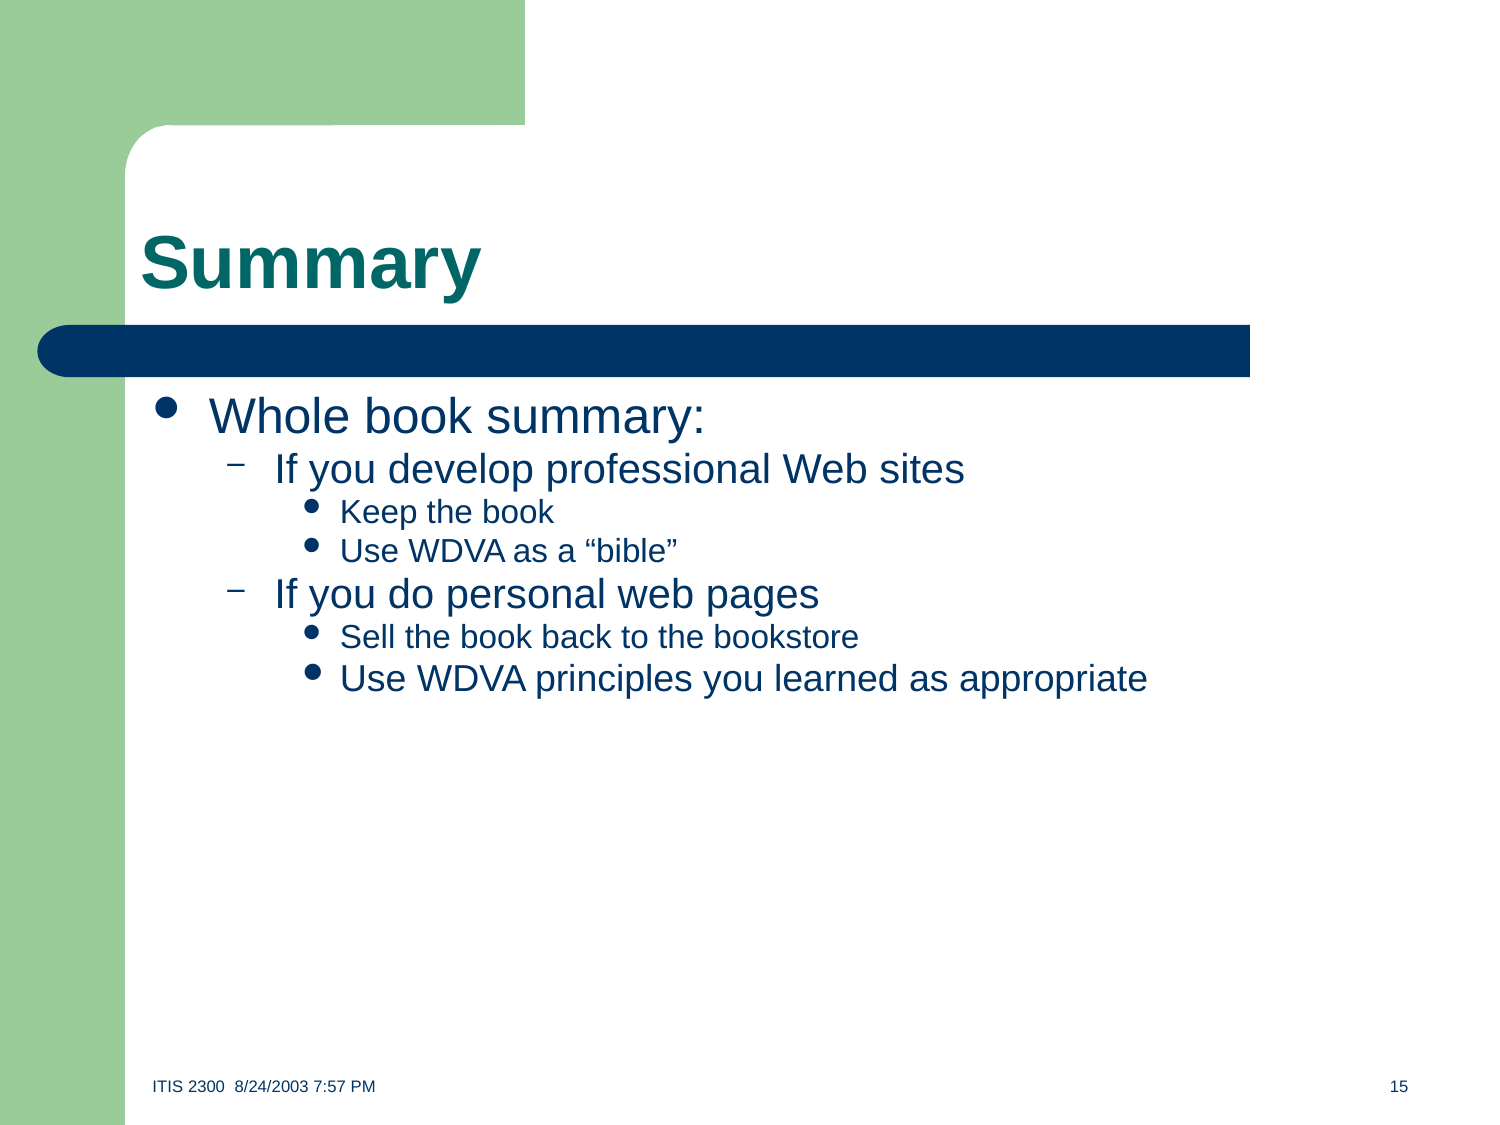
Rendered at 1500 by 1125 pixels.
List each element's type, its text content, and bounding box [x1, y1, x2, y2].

footer ITIS 2300 8/24/2003 7:57 PM 15 [137, 1024, 1426, 1104]
list Whole book summary: If you develop professional Web sites Keep the book Use WDVA as a “bible” If you do personal web pages Sell the book back to the bookstore Use WDVA principles you learned as appropriate [137, 387, 1400, 1088]
title Summary [124, 124, 1426, 313]
